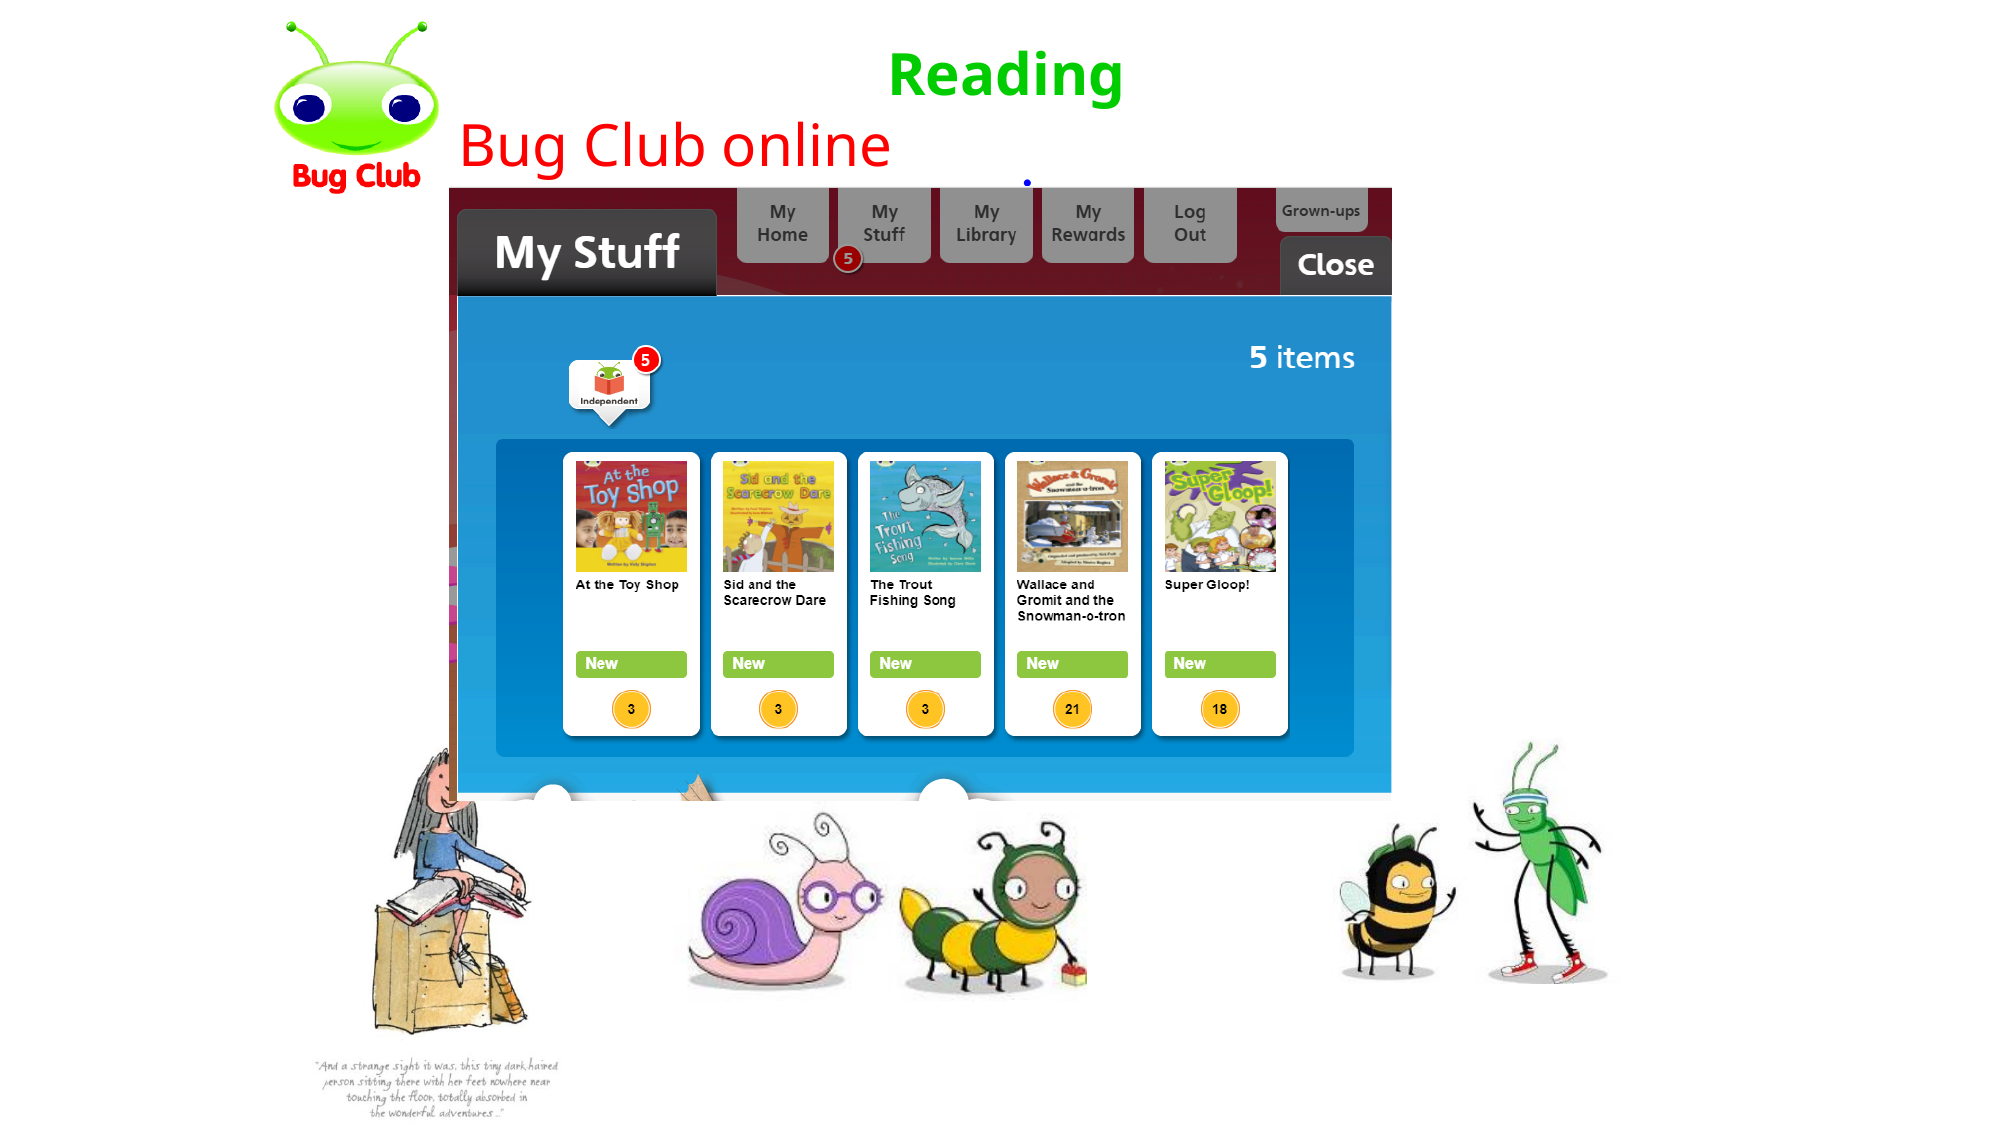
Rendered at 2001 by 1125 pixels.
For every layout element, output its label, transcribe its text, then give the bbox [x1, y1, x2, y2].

picture [249, 185, 1627, 1125]
text_box Reading [444, 29, 1613, 101]
picture [273, 21, 439, 195]
text_box Bug Club online [444, 101, 1697, 676]
